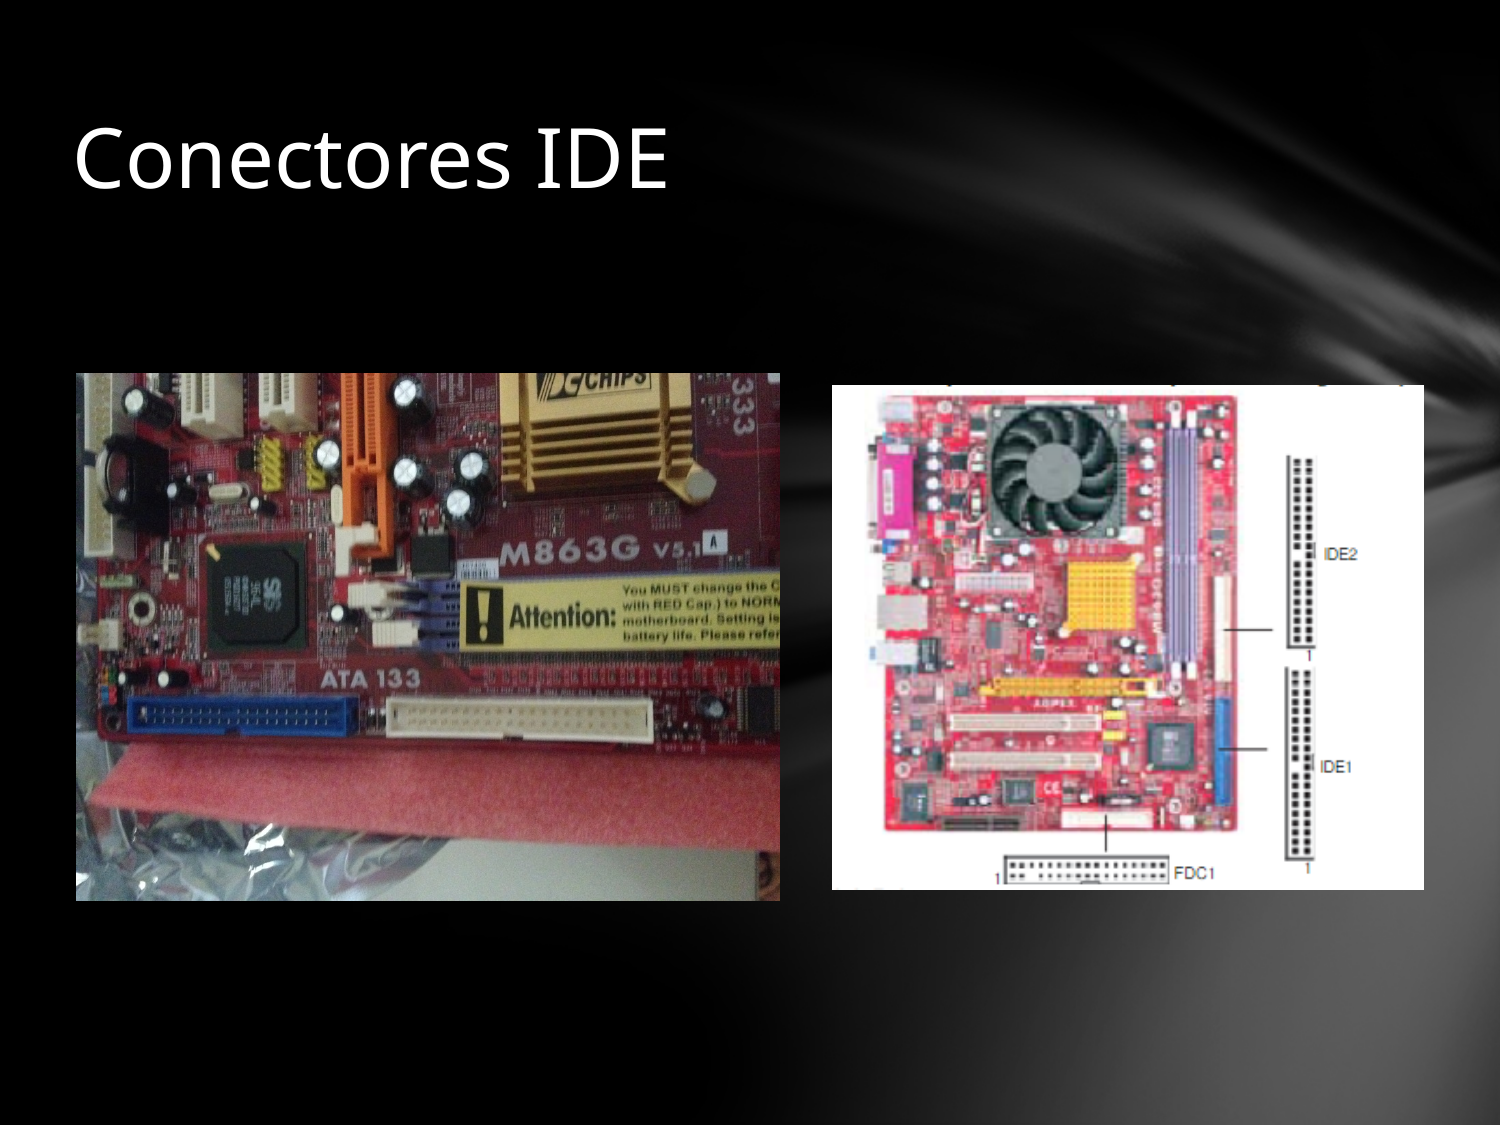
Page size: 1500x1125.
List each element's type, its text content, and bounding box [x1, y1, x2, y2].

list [76, 373, 780, 901]
title Conectores IDE [57, 37, 1318, 213]
picture [832, 385, 1424, 890]
